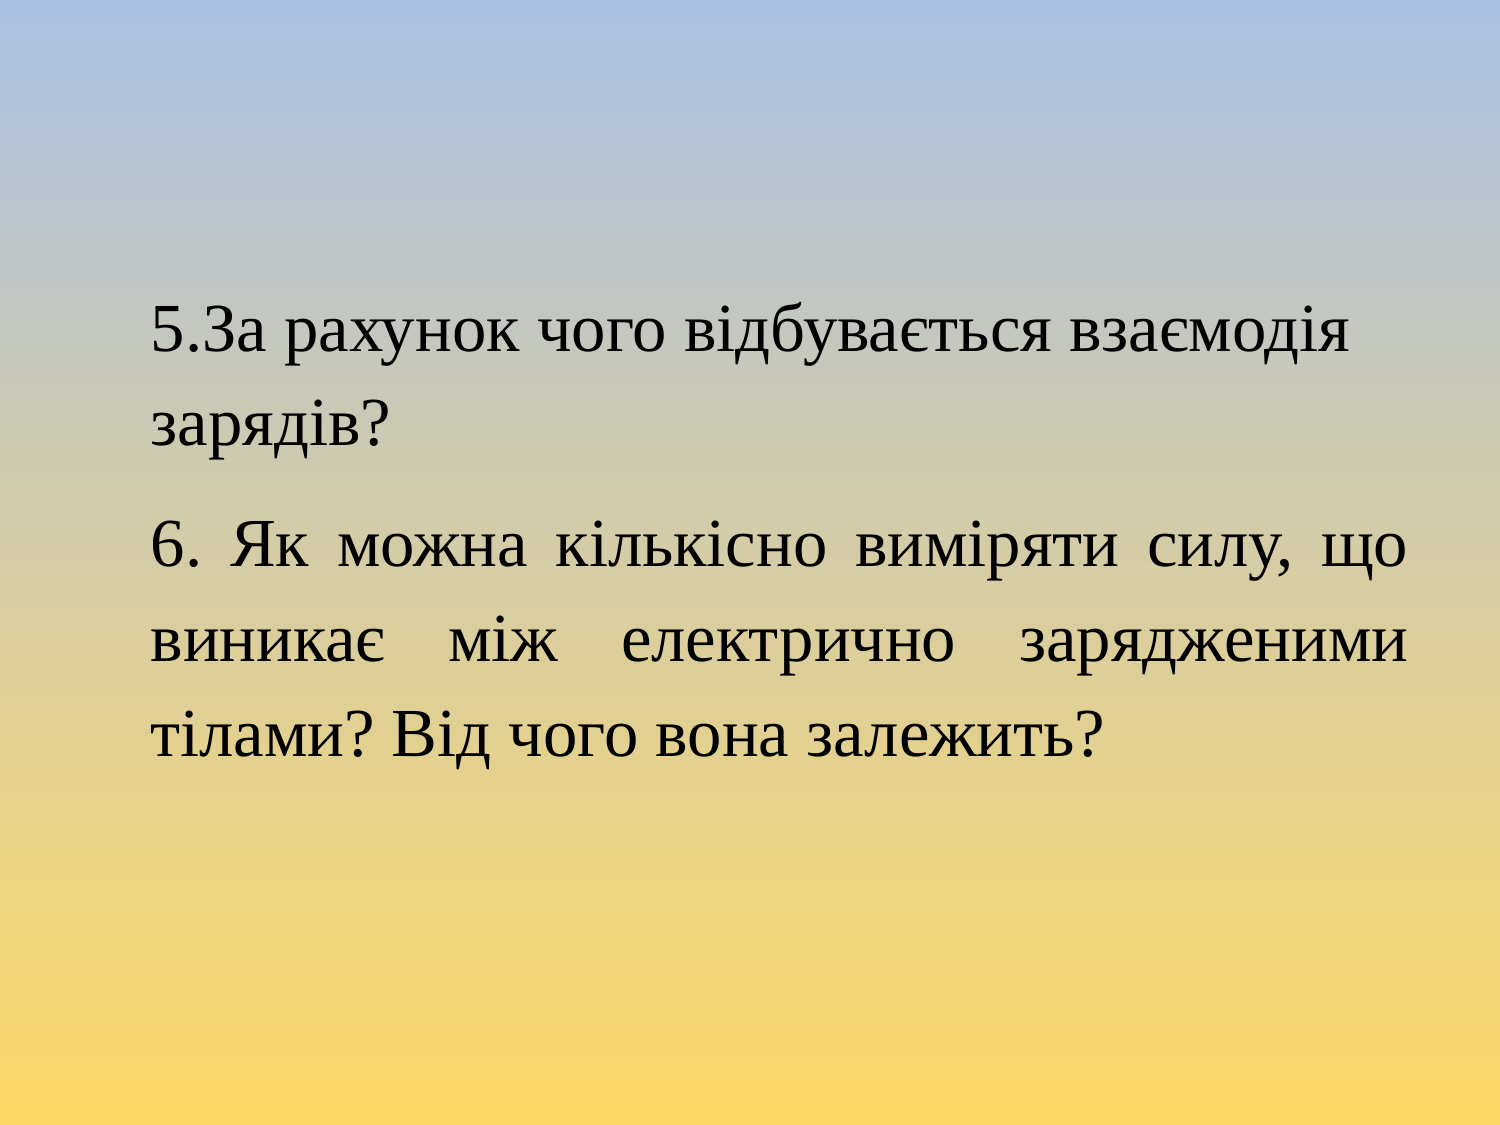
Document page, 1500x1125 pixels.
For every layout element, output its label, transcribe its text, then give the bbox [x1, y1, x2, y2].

list 5.За рахунок чого відбувається взаємодія зарядів? 6. Як можна кількісно виміряти силу, що виникає між електрично зарядженими тілами? Від чого вона залежить? [135, 262, 1425, 1005]
